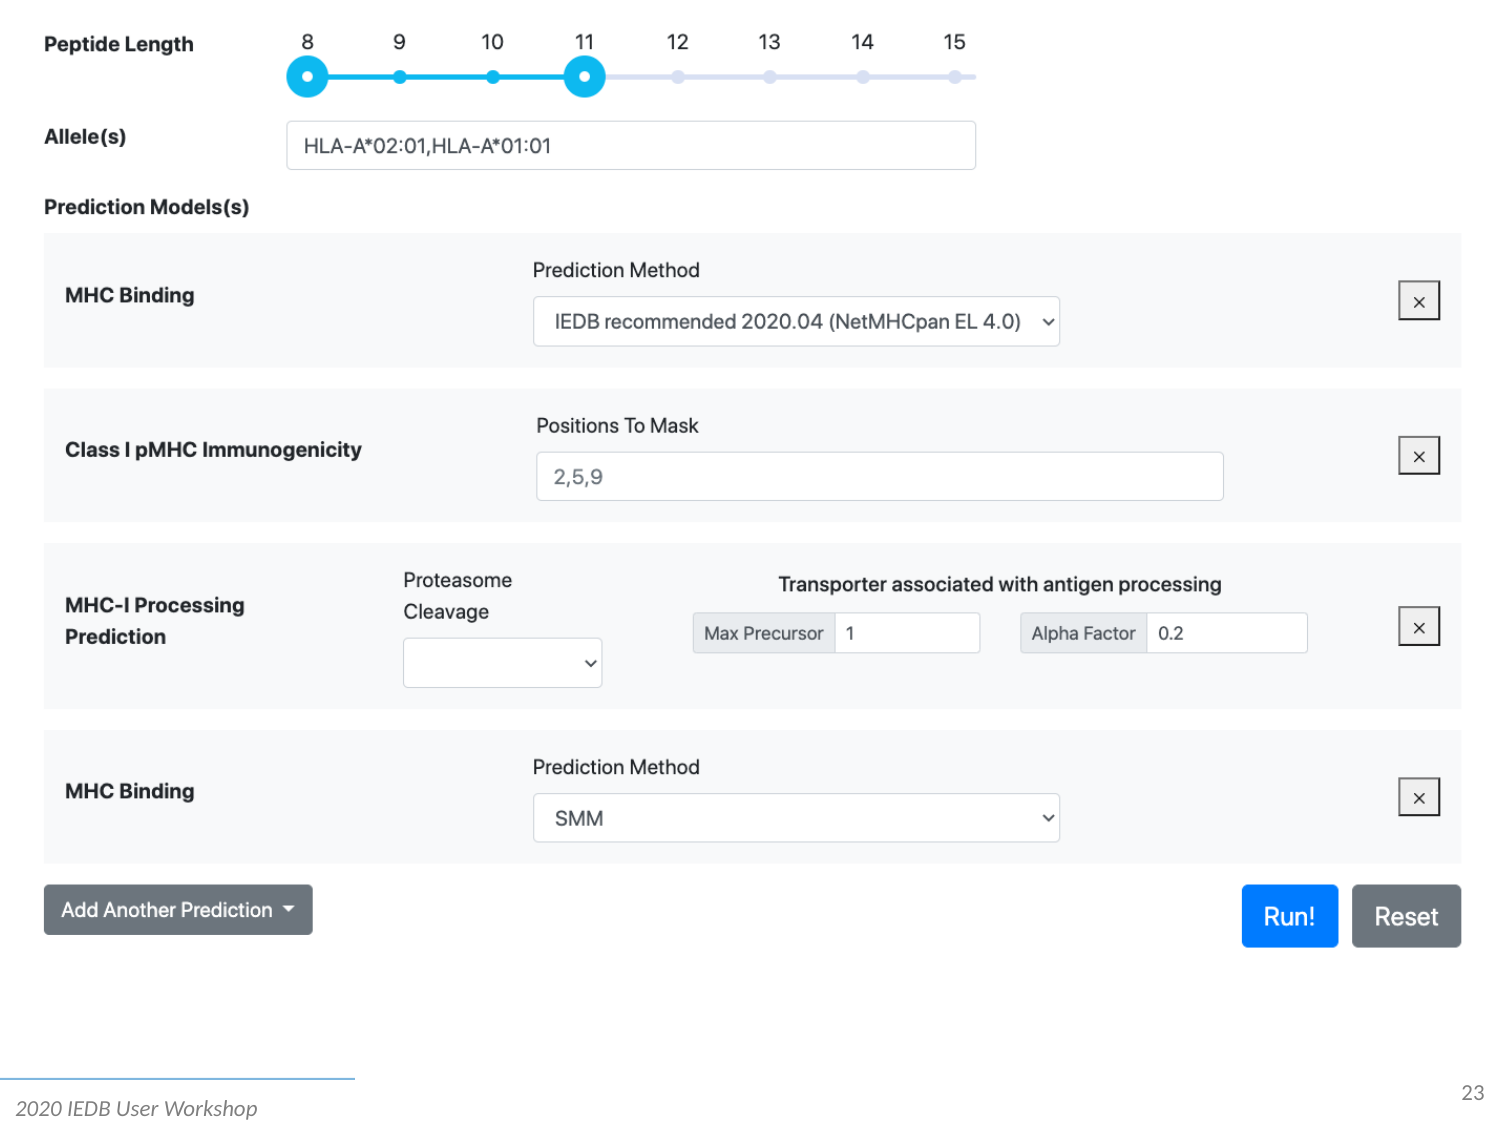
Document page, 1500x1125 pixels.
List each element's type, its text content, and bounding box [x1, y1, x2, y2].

picture [24, 24, 1476, 956]
slide_number 23 [1162, 1070, 1500, 1112]
